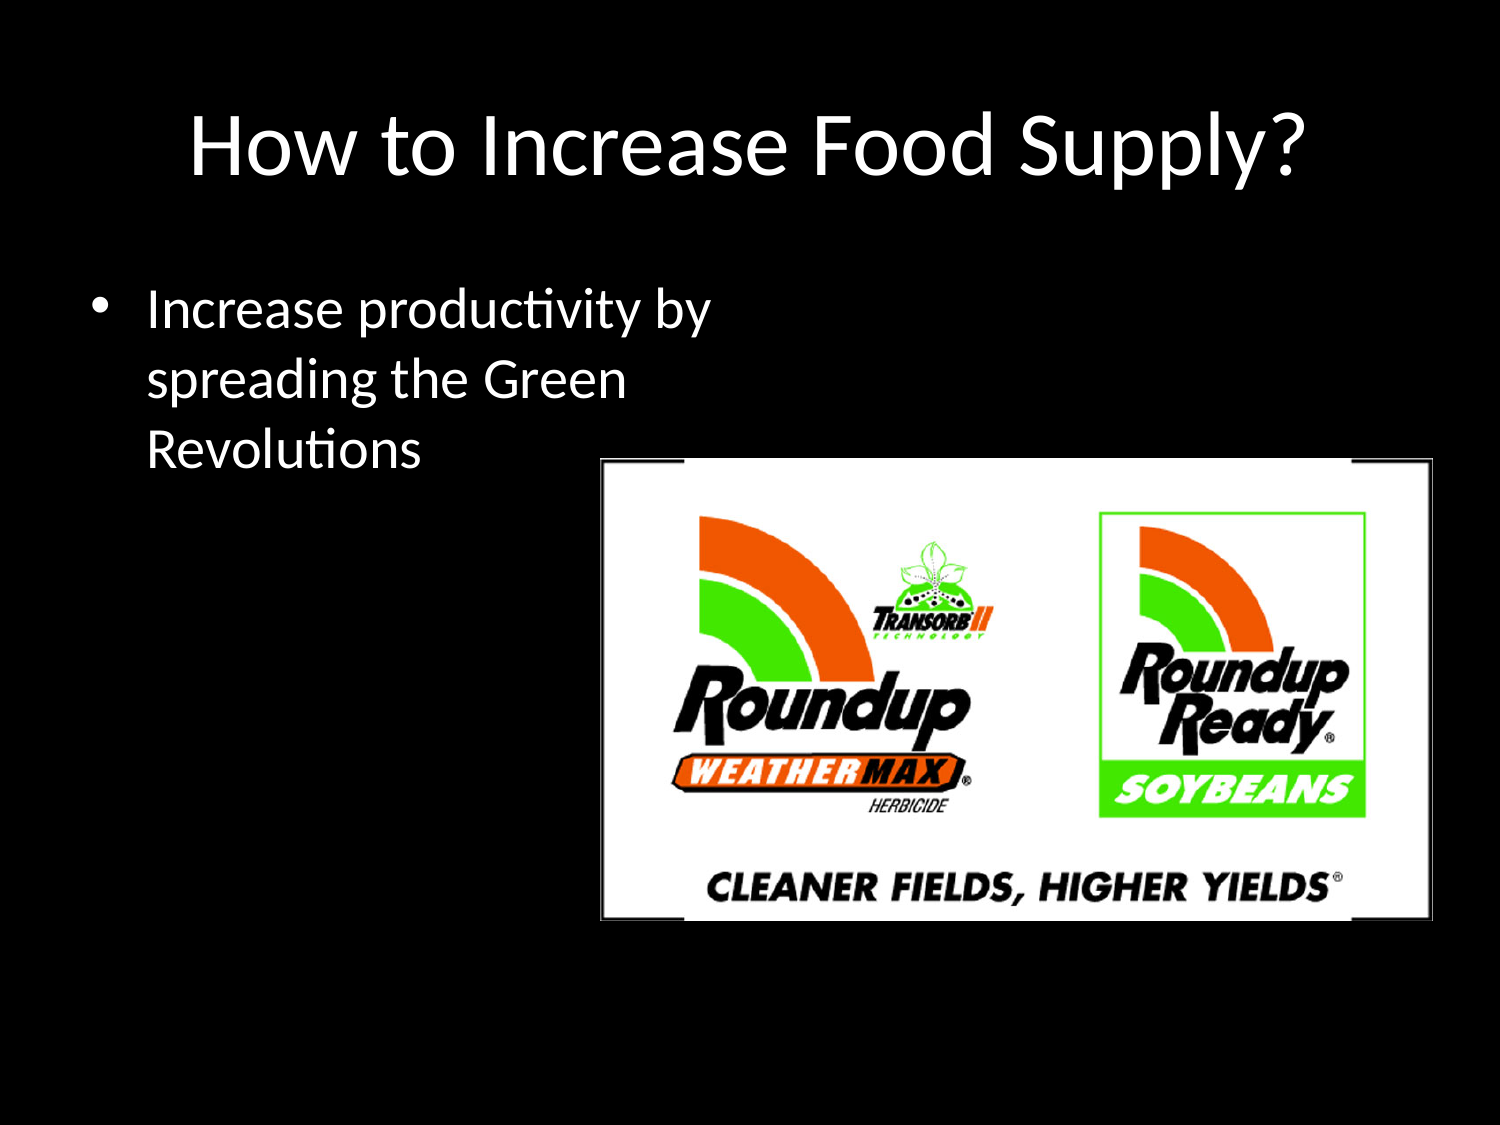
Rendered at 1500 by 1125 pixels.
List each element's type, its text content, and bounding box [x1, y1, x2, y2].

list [599, 458, 1433, 921]
list Increase productivity by spreading the Green Revolutions [75, 262, 738, 1005]
title How to Increase Food Supply? [75, 45, 1425, 233]
